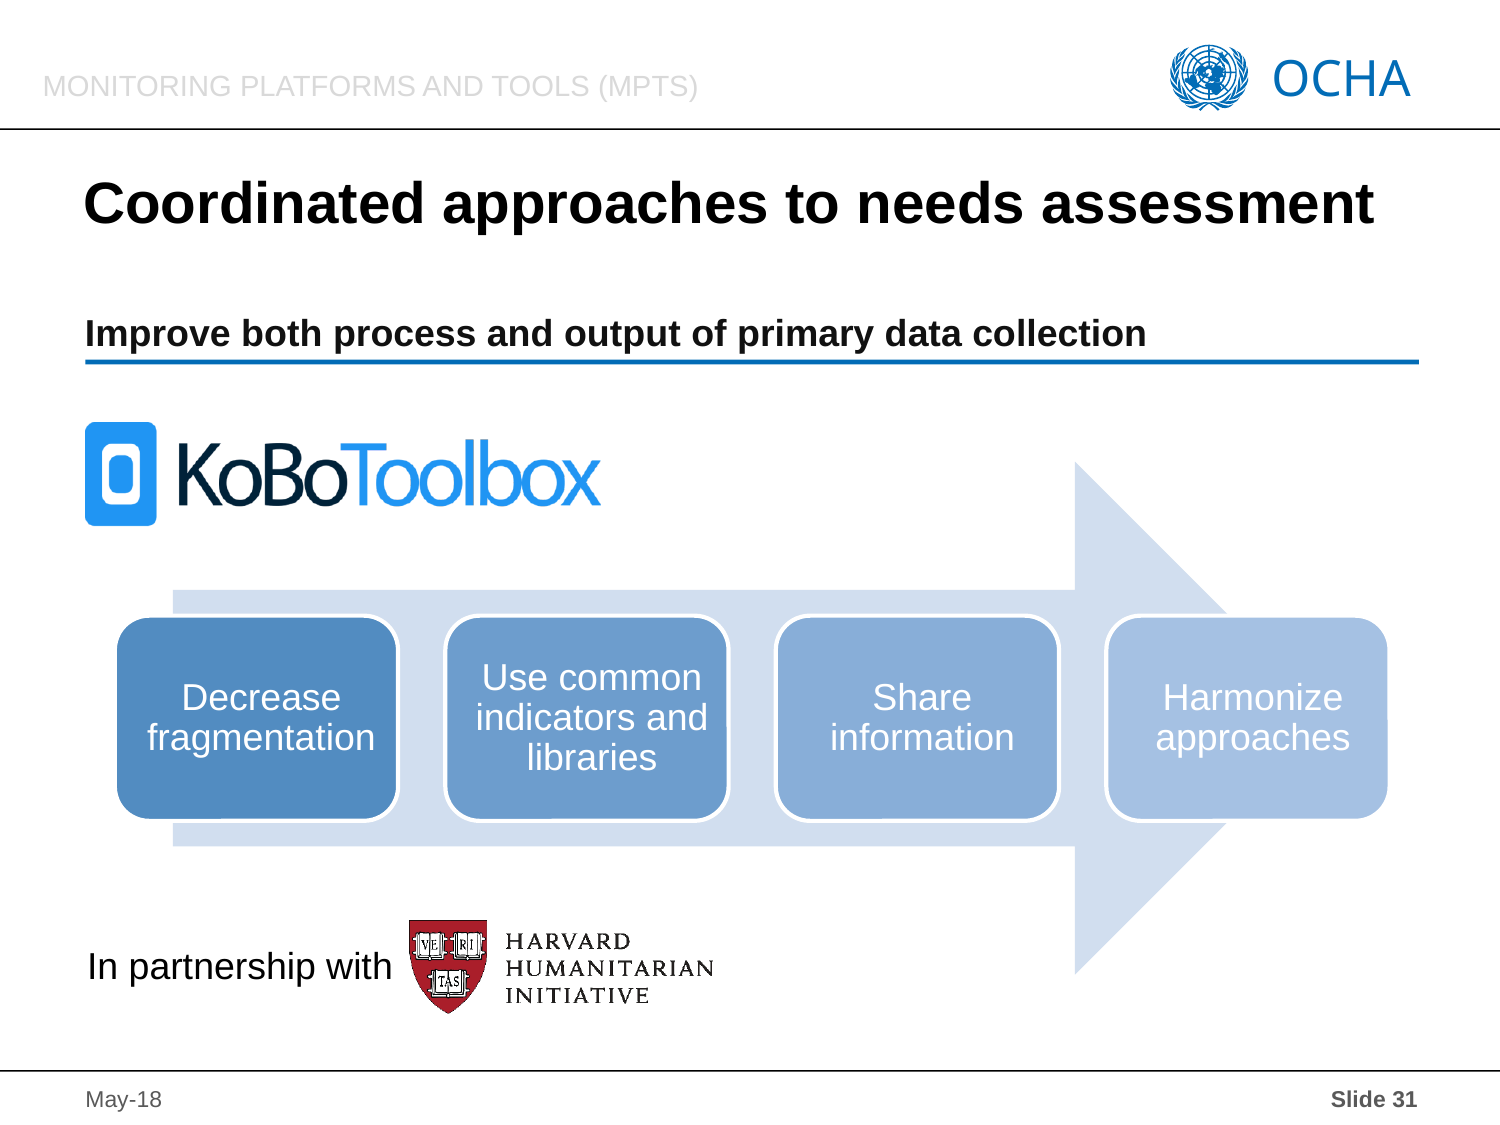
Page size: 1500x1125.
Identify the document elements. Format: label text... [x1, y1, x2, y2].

slide_number Slide 31 [1241, 1070, 1434, 1125]
slide_number May-18 [70, 1076, 284, 1121]
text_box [114, 461, 1391, 975]
title Coordinated approaches to needs assessment [68, 157, 1419, 244]
picture [85, 422, 601, 528]
text_box Improve both process and output of primary data collection [70, 301, 1419, 362]
picture [409, 920, 716, 1014]
text_box In partnership with [72, 934, 404, 995]
